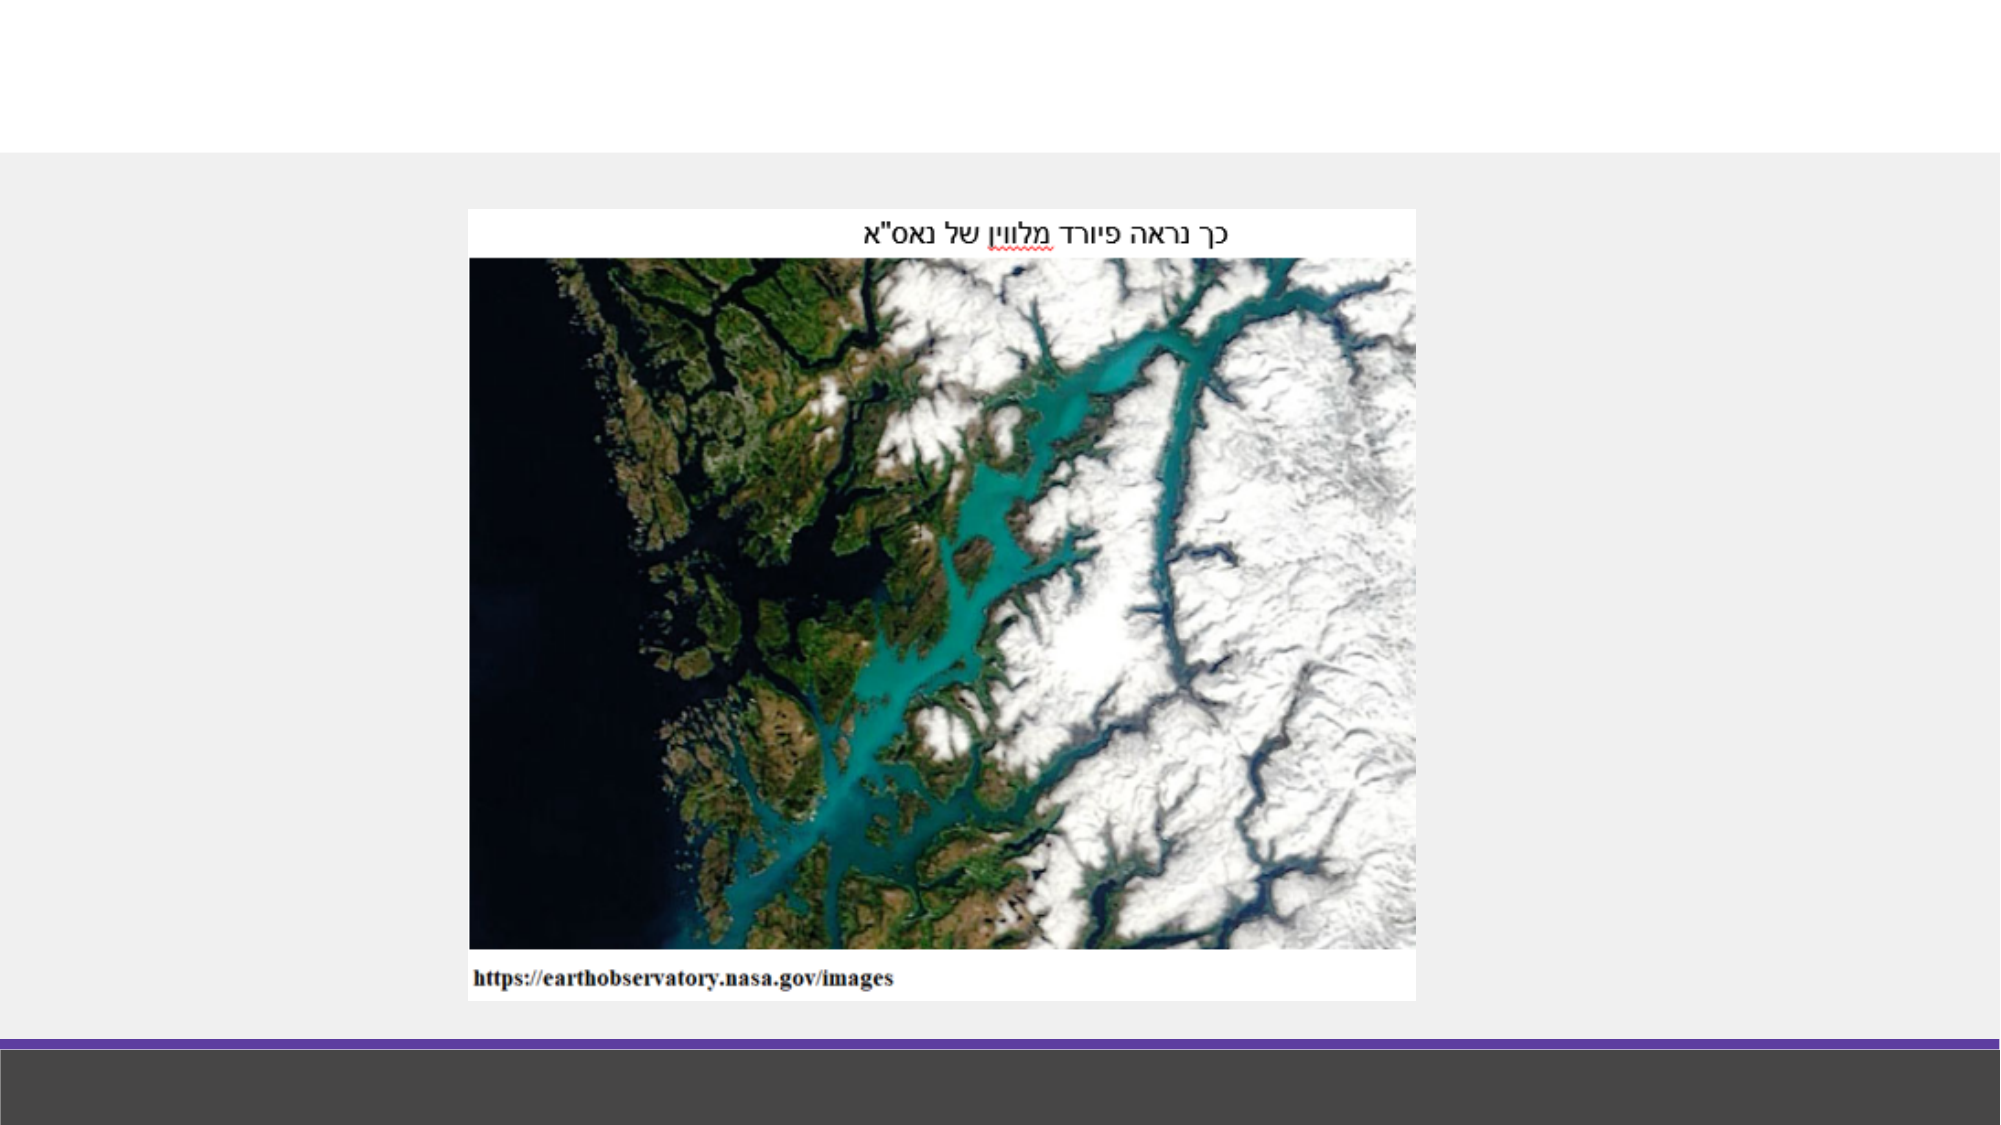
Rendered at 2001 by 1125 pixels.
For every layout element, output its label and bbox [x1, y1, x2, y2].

picture [467, 208, 1416, 1002]
